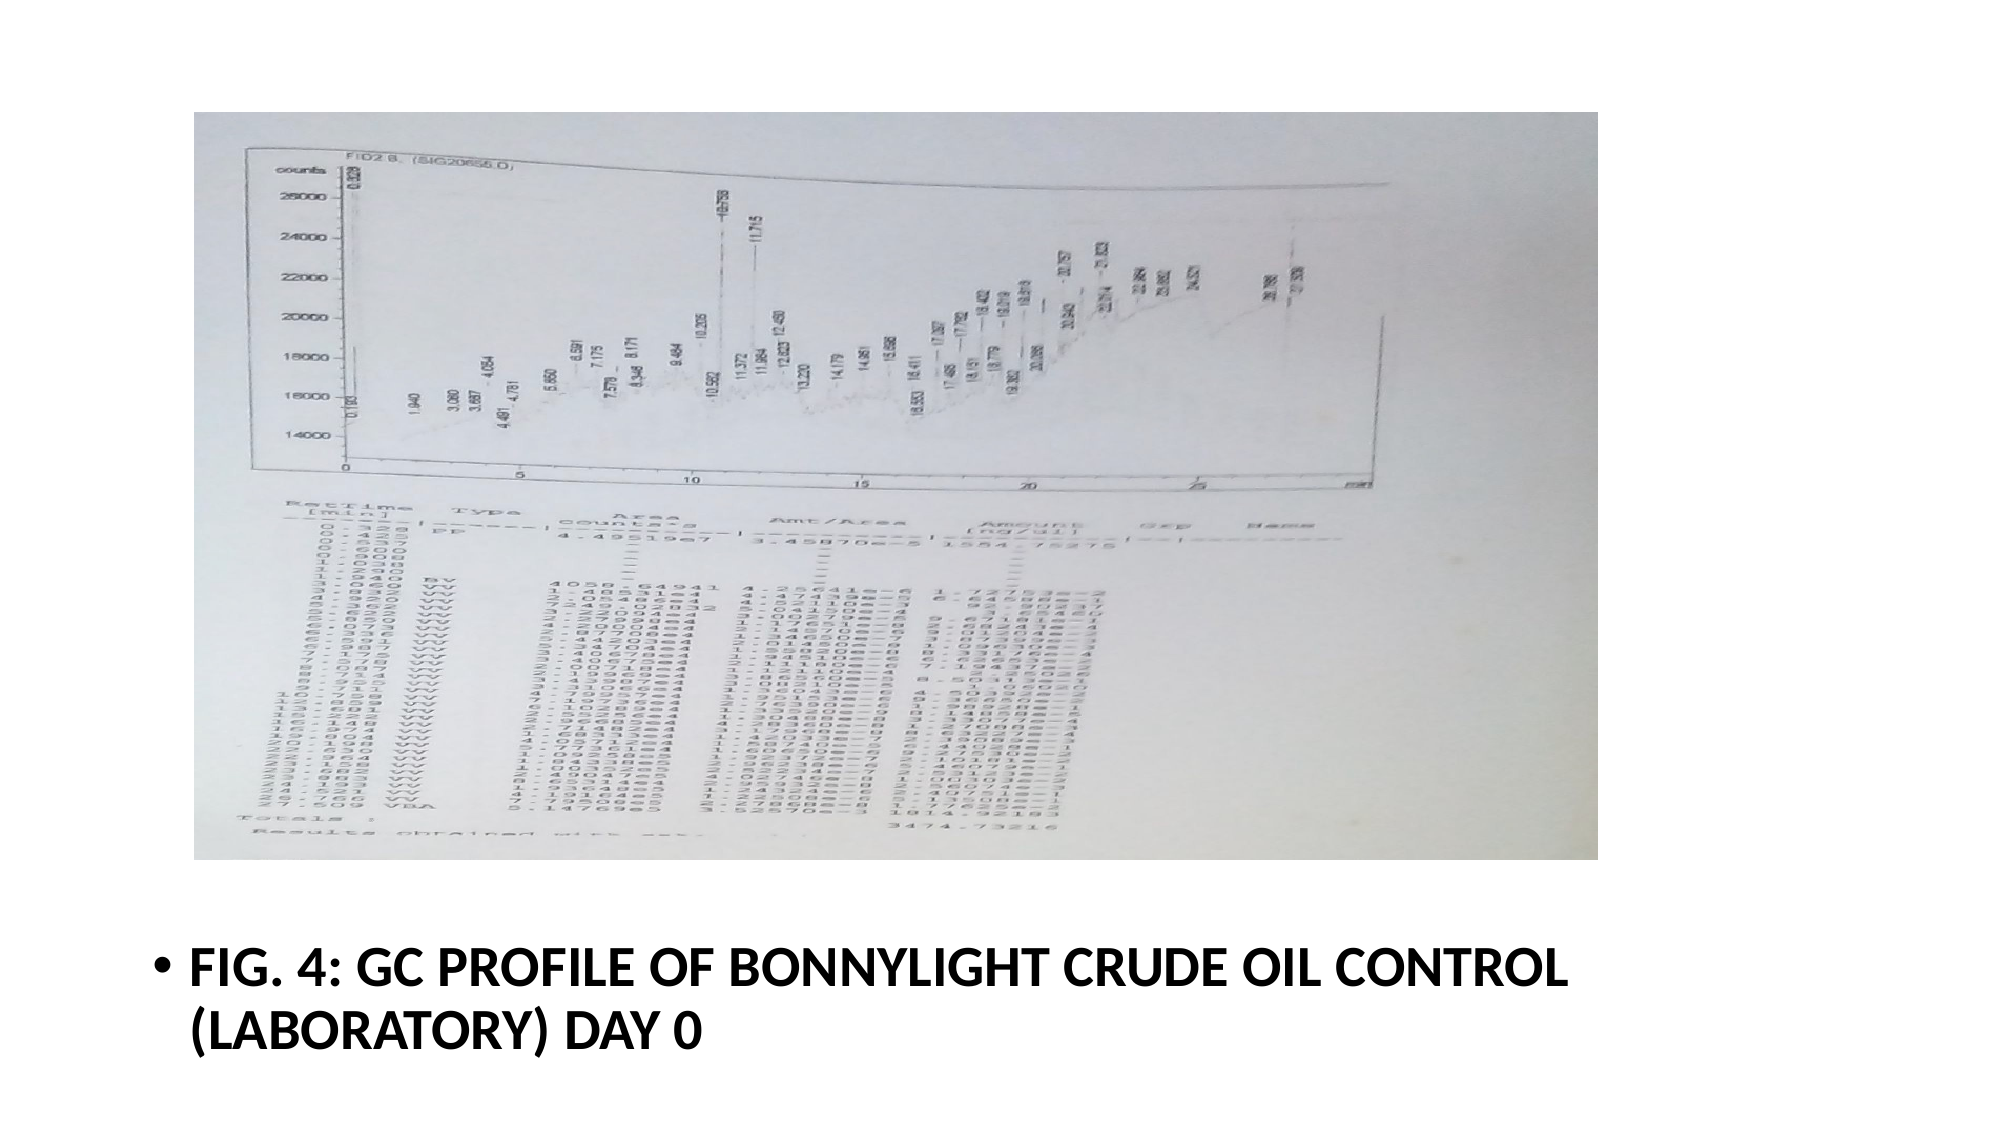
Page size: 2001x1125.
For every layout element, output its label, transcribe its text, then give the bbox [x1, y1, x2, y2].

picture [194, 112, 1598, 860]
list FIG. 4: GC PROFILE OF BONNYLIGHT CRUDE OIL CONTROL (LABORATORY) DAY 0 [137, 0, 1863, 1095]
